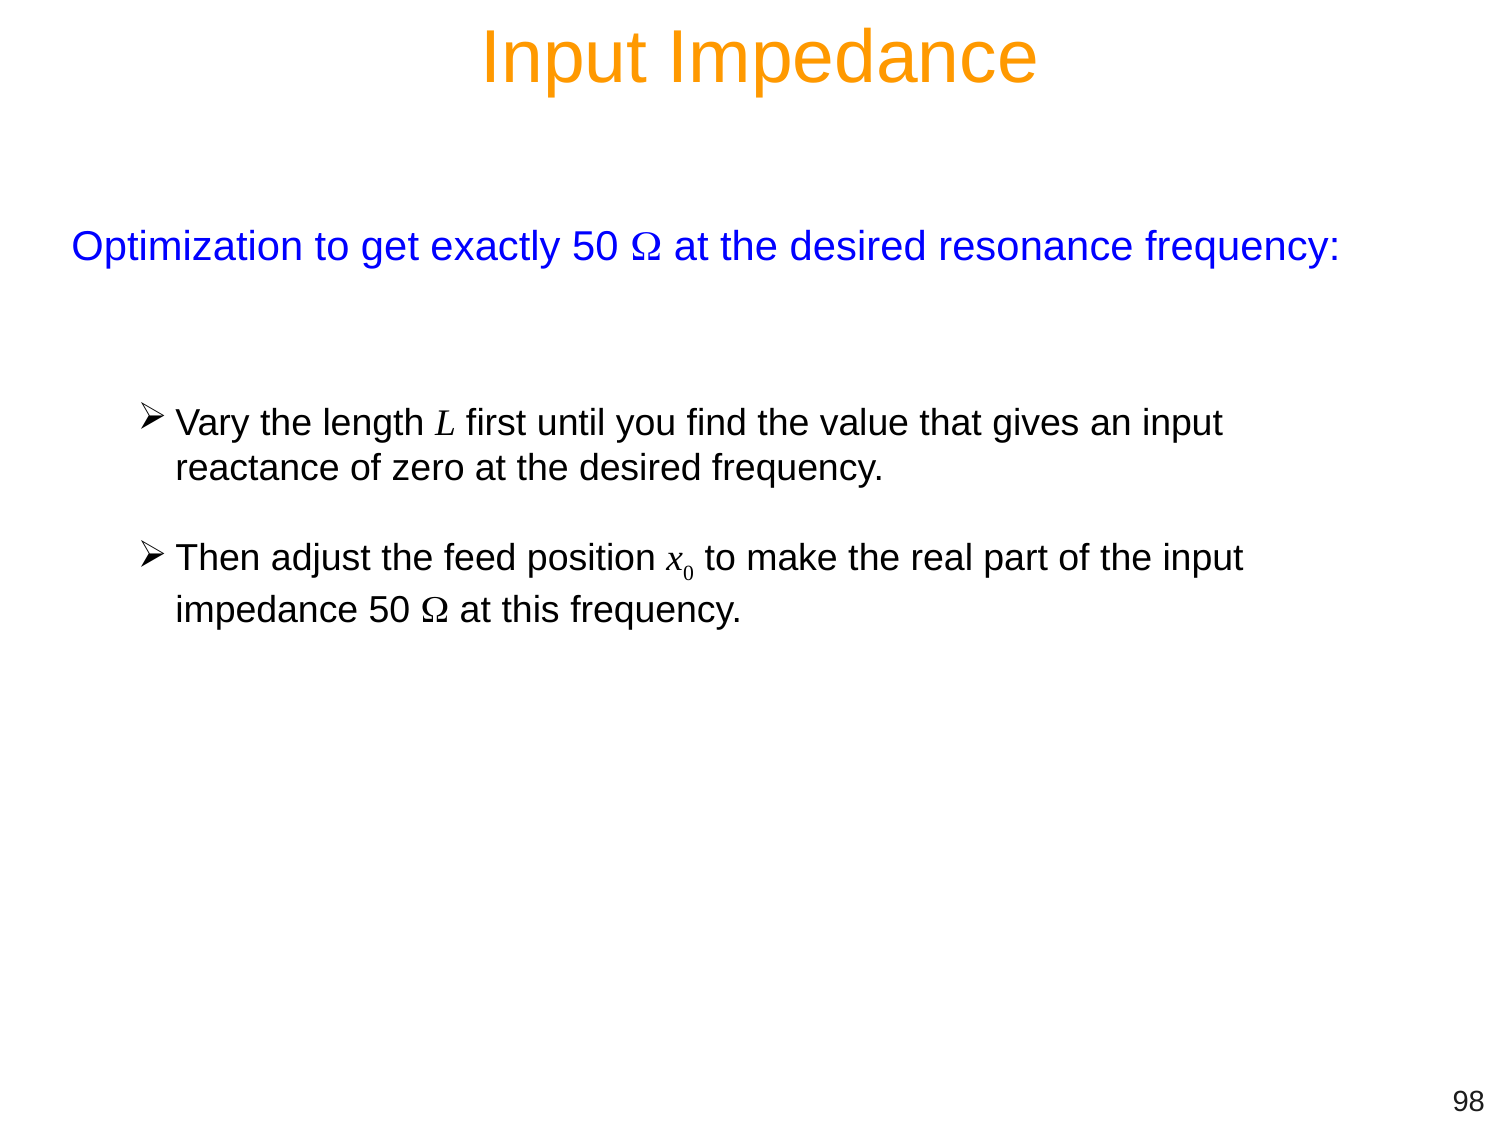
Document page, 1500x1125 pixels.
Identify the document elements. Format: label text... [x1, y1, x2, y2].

text_box Vary the length L first until you find the value that gives an input reactance of zero at the desired frequency. Then adjust the feed position x0 to make the real part of the input impedance 50  at this frequency. [123, 391, 1363, 637]
text_box Optimization to get exactly 50  at the desired resonance frequency: [56, 211, 1391, 276]
text_box Input Impedance [465, 0, 1055, 105]
slide_number 98 [1382, 1050, 1500, 1125]
